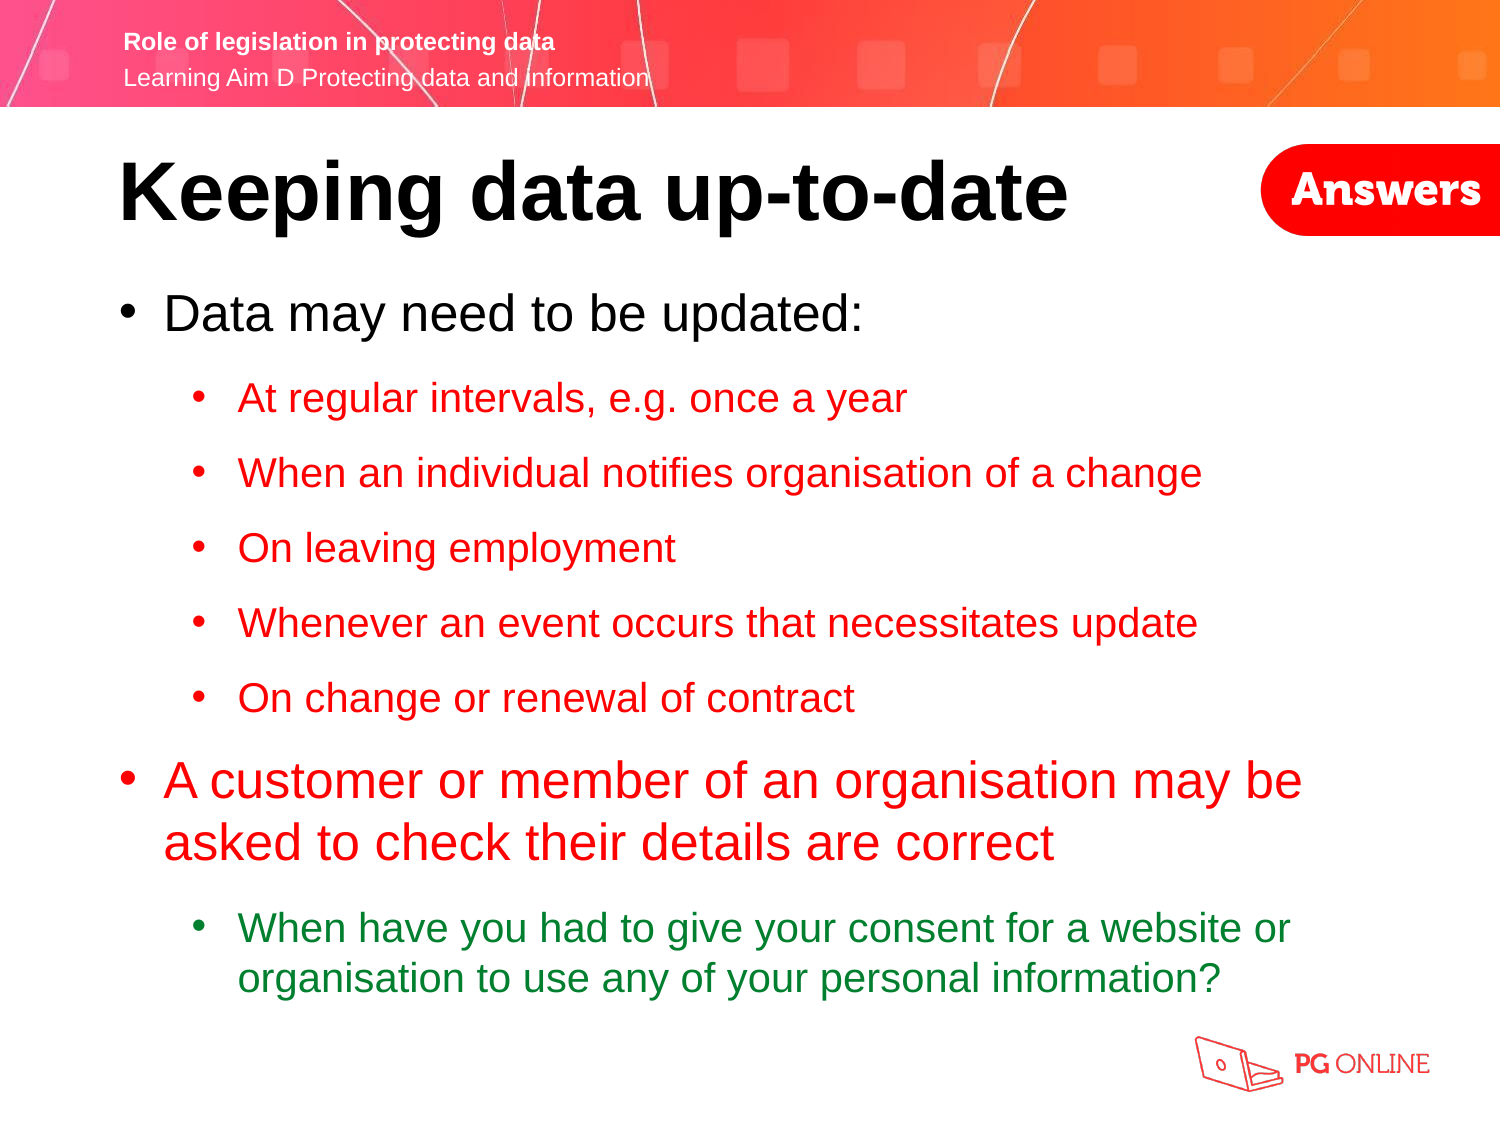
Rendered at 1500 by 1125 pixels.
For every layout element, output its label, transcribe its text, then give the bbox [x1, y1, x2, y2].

list Keeping data up-to-date [118, 148, 1401, 259]
picture [0, 0, 1500, 107]
list Data may need to be updated: At regular intervals, e.g. once a year When an individual notifies organisation of a change On leaving employment Whenever an event occurs that necessitates update On change or renewal of contract A customer or member of an organisation may be asked to check their details are correct When have you had to give your consent for a website or organisation to use any of your personal information? [118, 279, 1398, 847]
picture [1260, 144, 1500, 236]
picture [1194, 1036, 1430, 1092]
